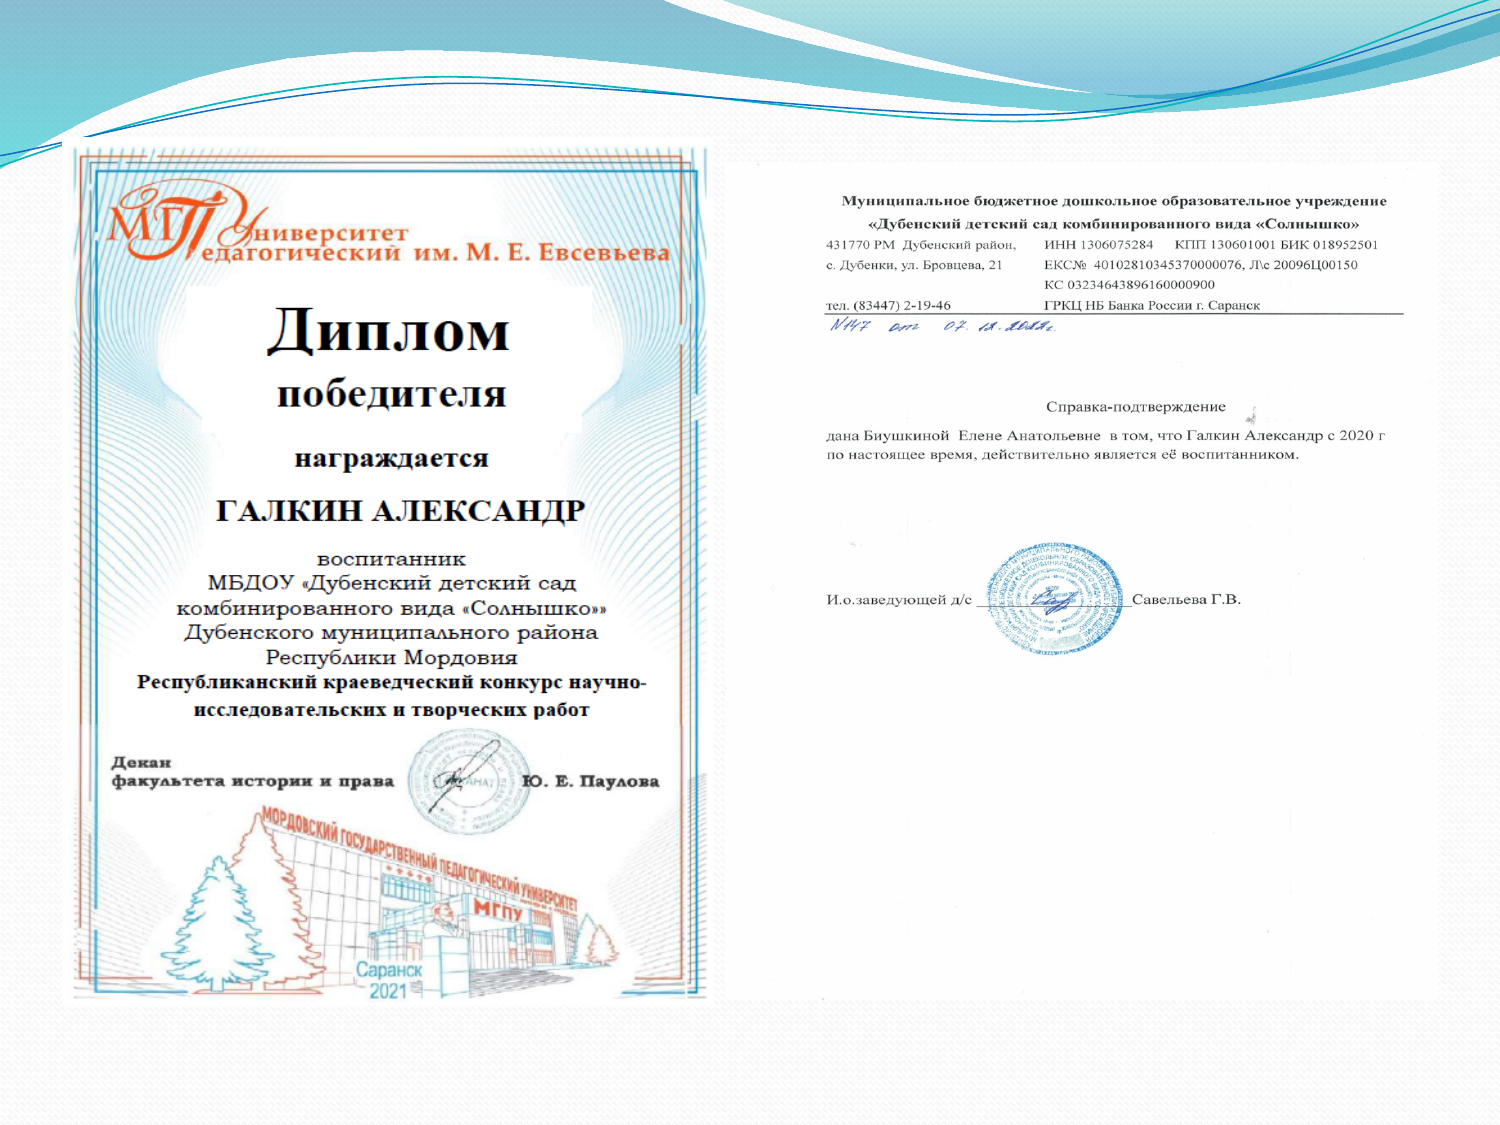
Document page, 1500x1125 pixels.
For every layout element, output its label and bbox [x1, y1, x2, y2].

list [62, 137, 713, 1006]
list [724, 162, 1438, 1001]
